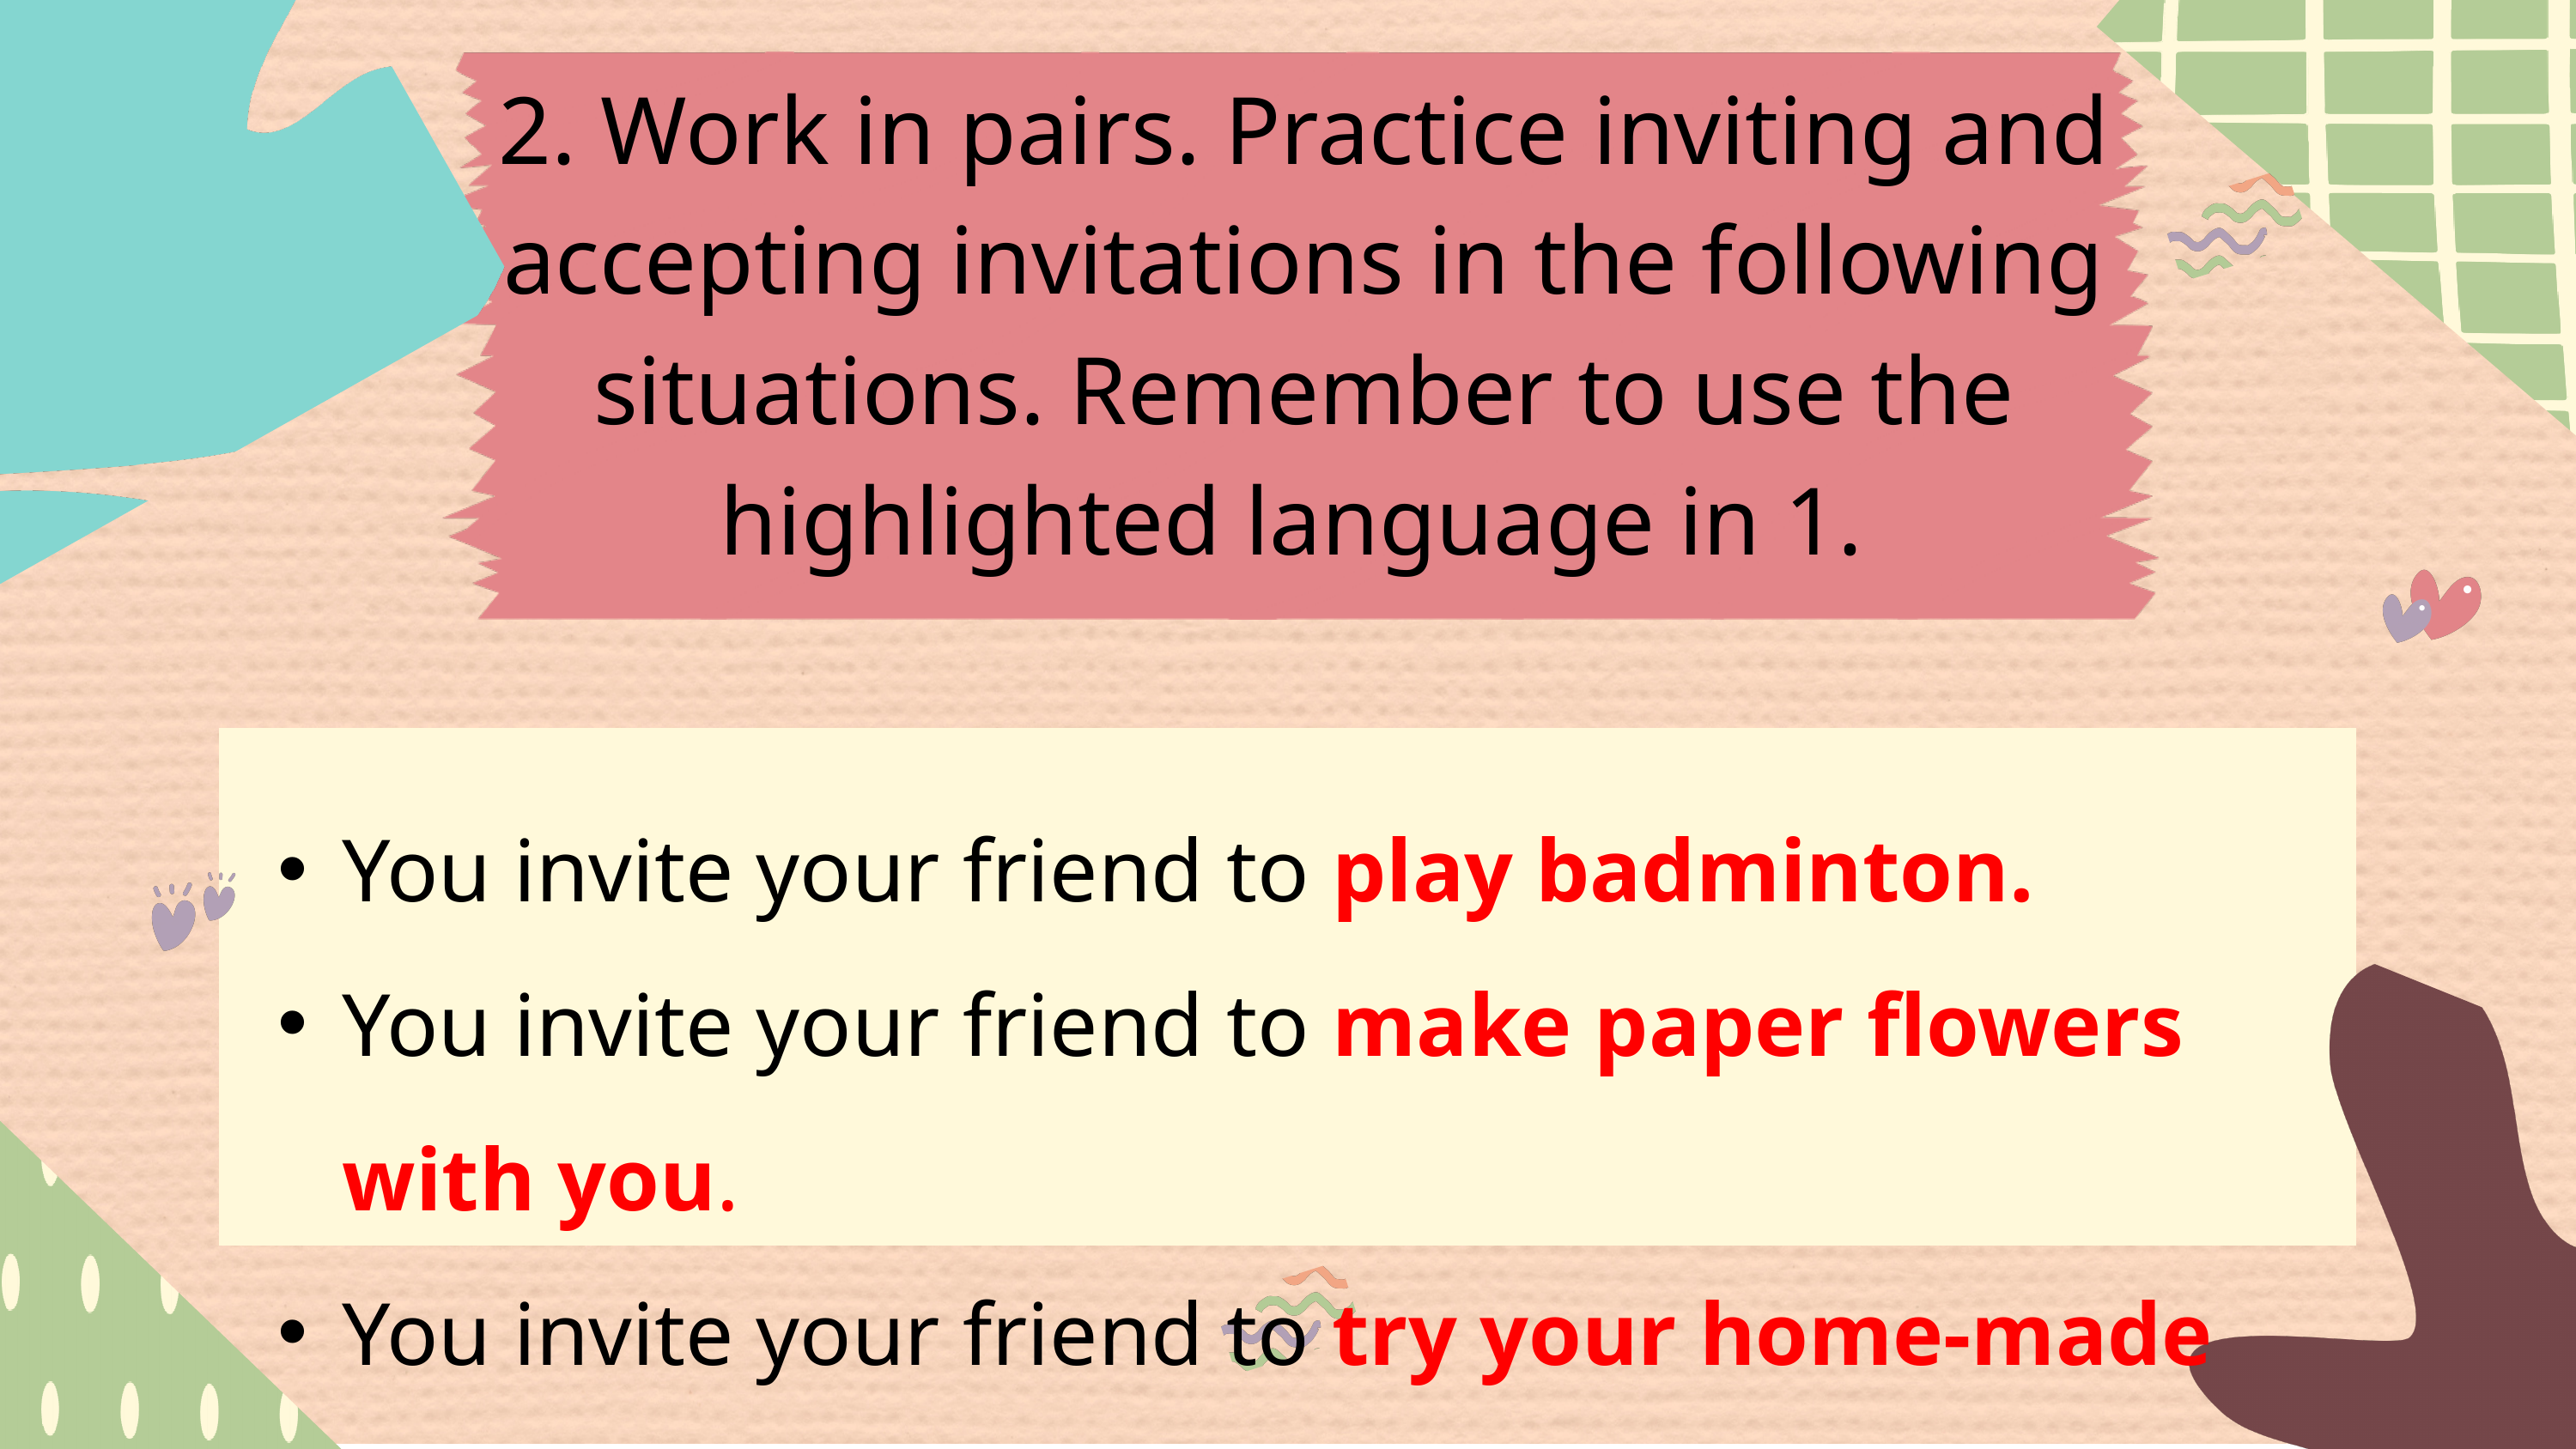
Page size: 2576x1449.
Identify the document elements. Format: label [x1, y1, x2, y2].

text_box [219, 727, 2357, 1246]
picture [0, 0, 2576, 1444]
